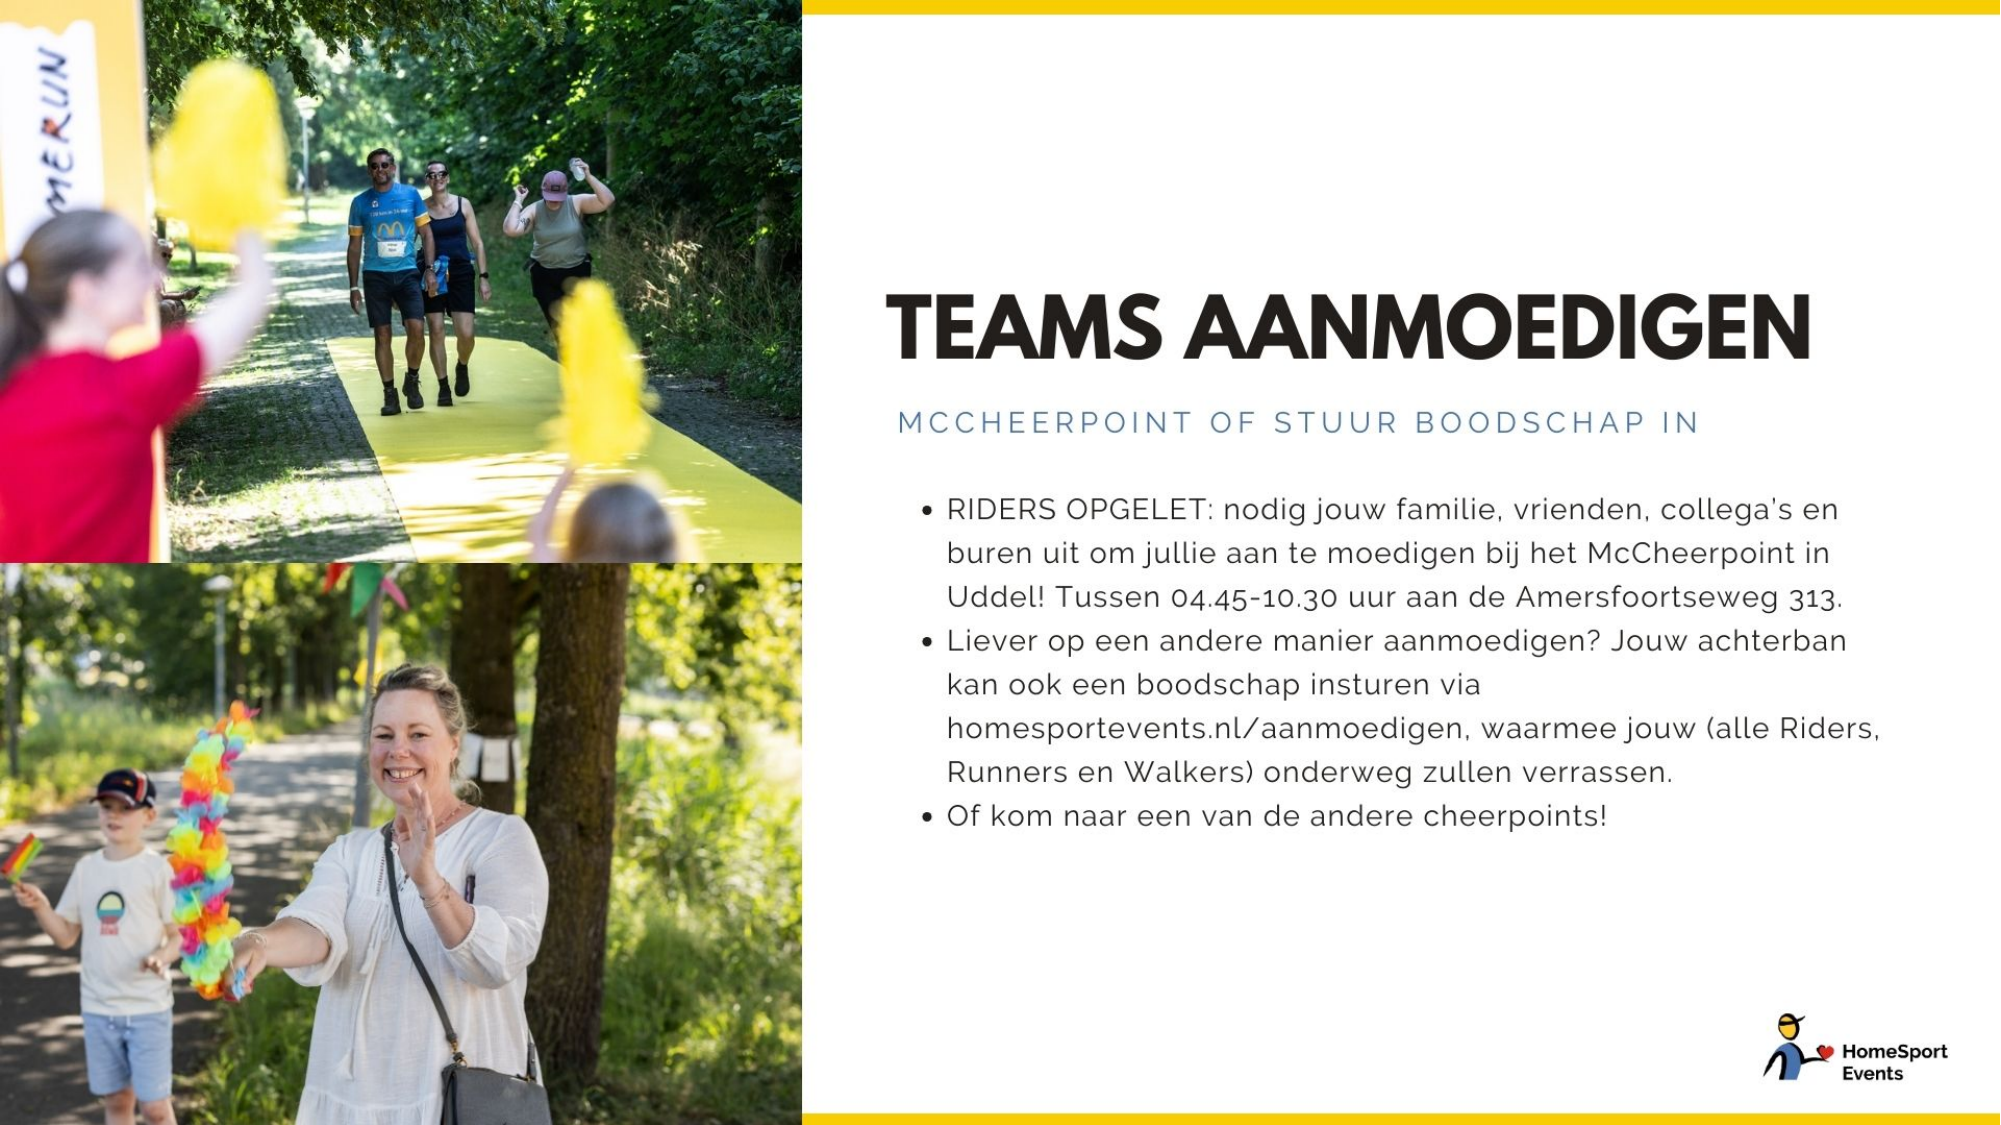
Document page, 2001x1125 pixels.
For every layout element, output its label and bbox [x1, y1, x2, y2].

list [0, 0, 2000, 1125]
